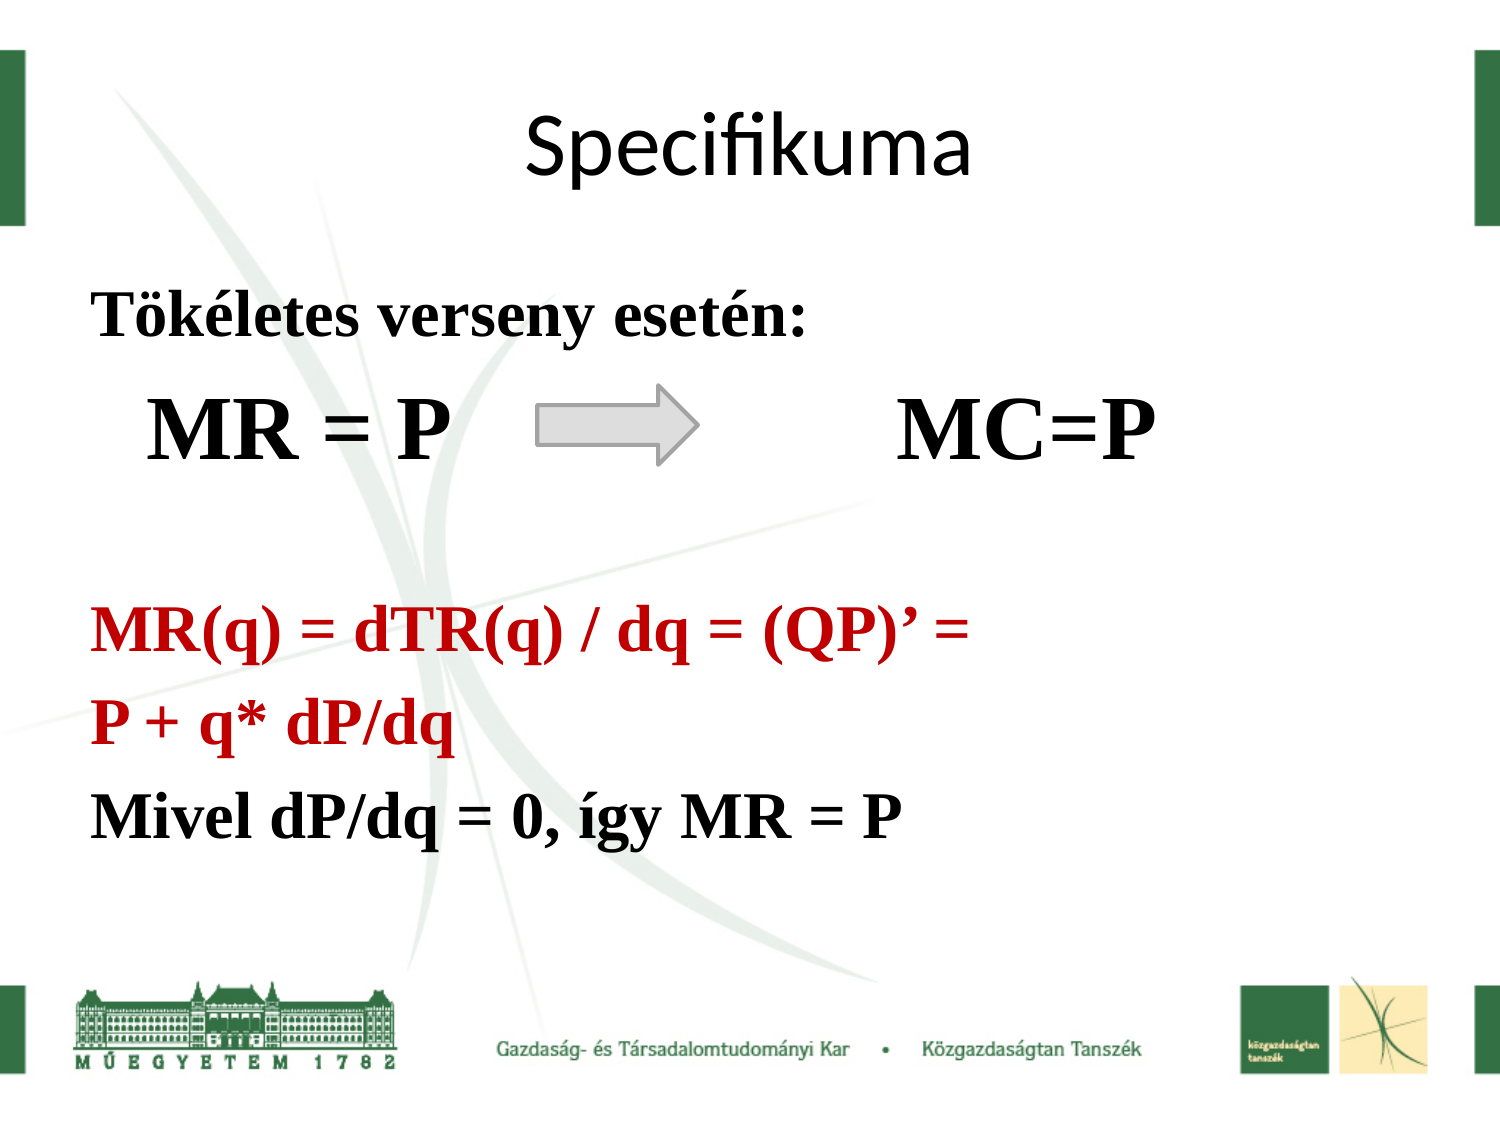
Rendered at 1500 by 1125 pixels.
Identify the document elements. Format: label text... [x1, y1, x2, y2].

title Specifikuma [74, 44, 1426, 233]
picture [0, 0, 1500, 1125]
text_box [535, 383, 700, 467]
list Tökéletes verseny esetén: MR = P MC=P MR(q) = dTR(q) / dq = (QP)’ = P + q* dP/dq Mivel dP/dq = 0, így MR = P [74, 262, 1426, 1006]
